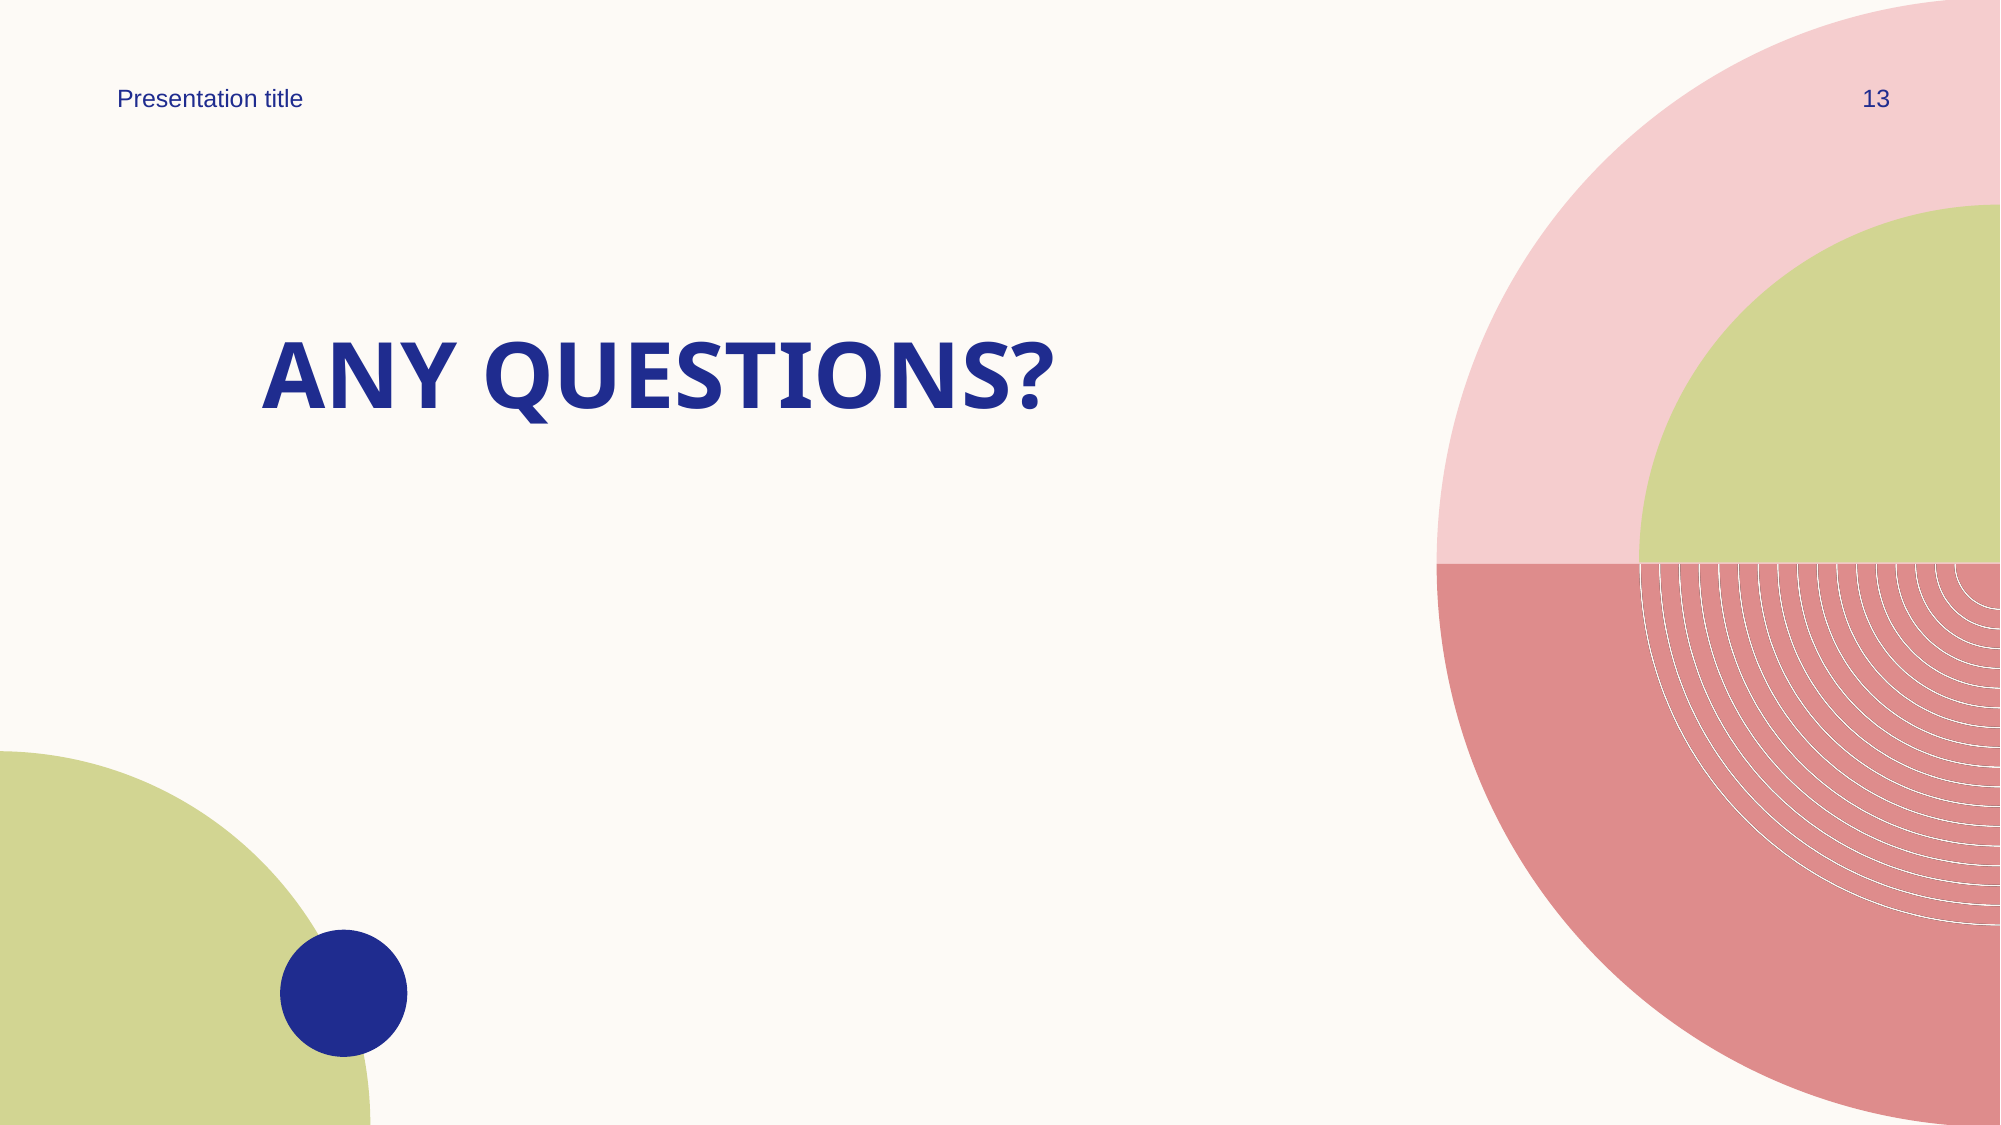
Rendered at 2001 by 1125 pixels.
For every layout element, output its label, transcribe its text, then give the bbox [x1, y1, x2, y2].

picture [1639, 564, 2000, 926]
footer Presentation title [101, 75, 627, 120]
slide_number 13 [1795, 75, 1958, 120]
title Any questions? [247, 308, 1358, 435]
